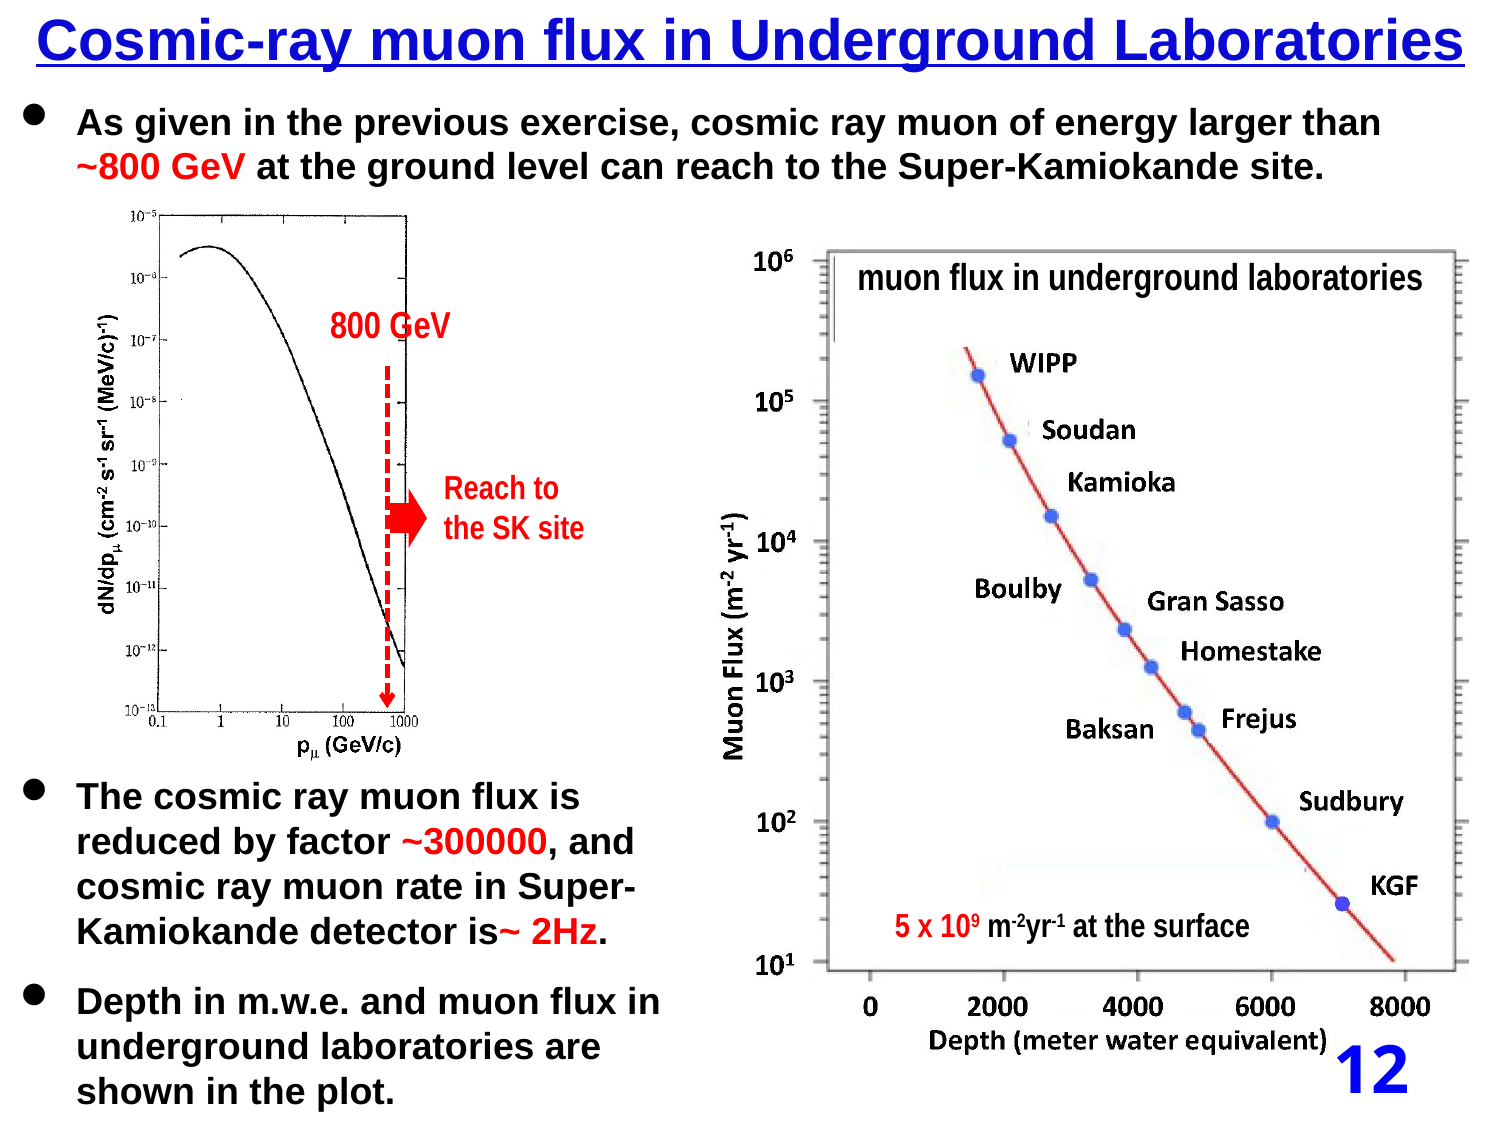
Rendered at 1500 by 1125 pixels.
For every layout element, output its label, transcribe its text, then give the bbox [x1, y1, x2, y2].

title Cosmic-ray muon flux in Underground Laboratories [0, 2, 1500, 73]
text_box Reach to the SK site [433, 459, 621, 554]
text_box 12 [1074, 1073, 1425, 1103]
picture [90, 204, 429, 762]
text_box As given in the previous exercise, cosmic ray muon of energy larger than ~800 GeV at the ground level can reach to the Super-Kamiokande site. The cosmic ray muon flux is reduced by factor ~300000, and cosmic ray muon rate in Super- Kamiokande detector is~ 2Hz. Depth in m.w.e. and muon flux in underground laboratories are shown in the plot. [5, 90, 1500, 1120]
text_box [707, 239, 1484, 1065]
text_box 800 GeV [433, 293, 475, 353]
